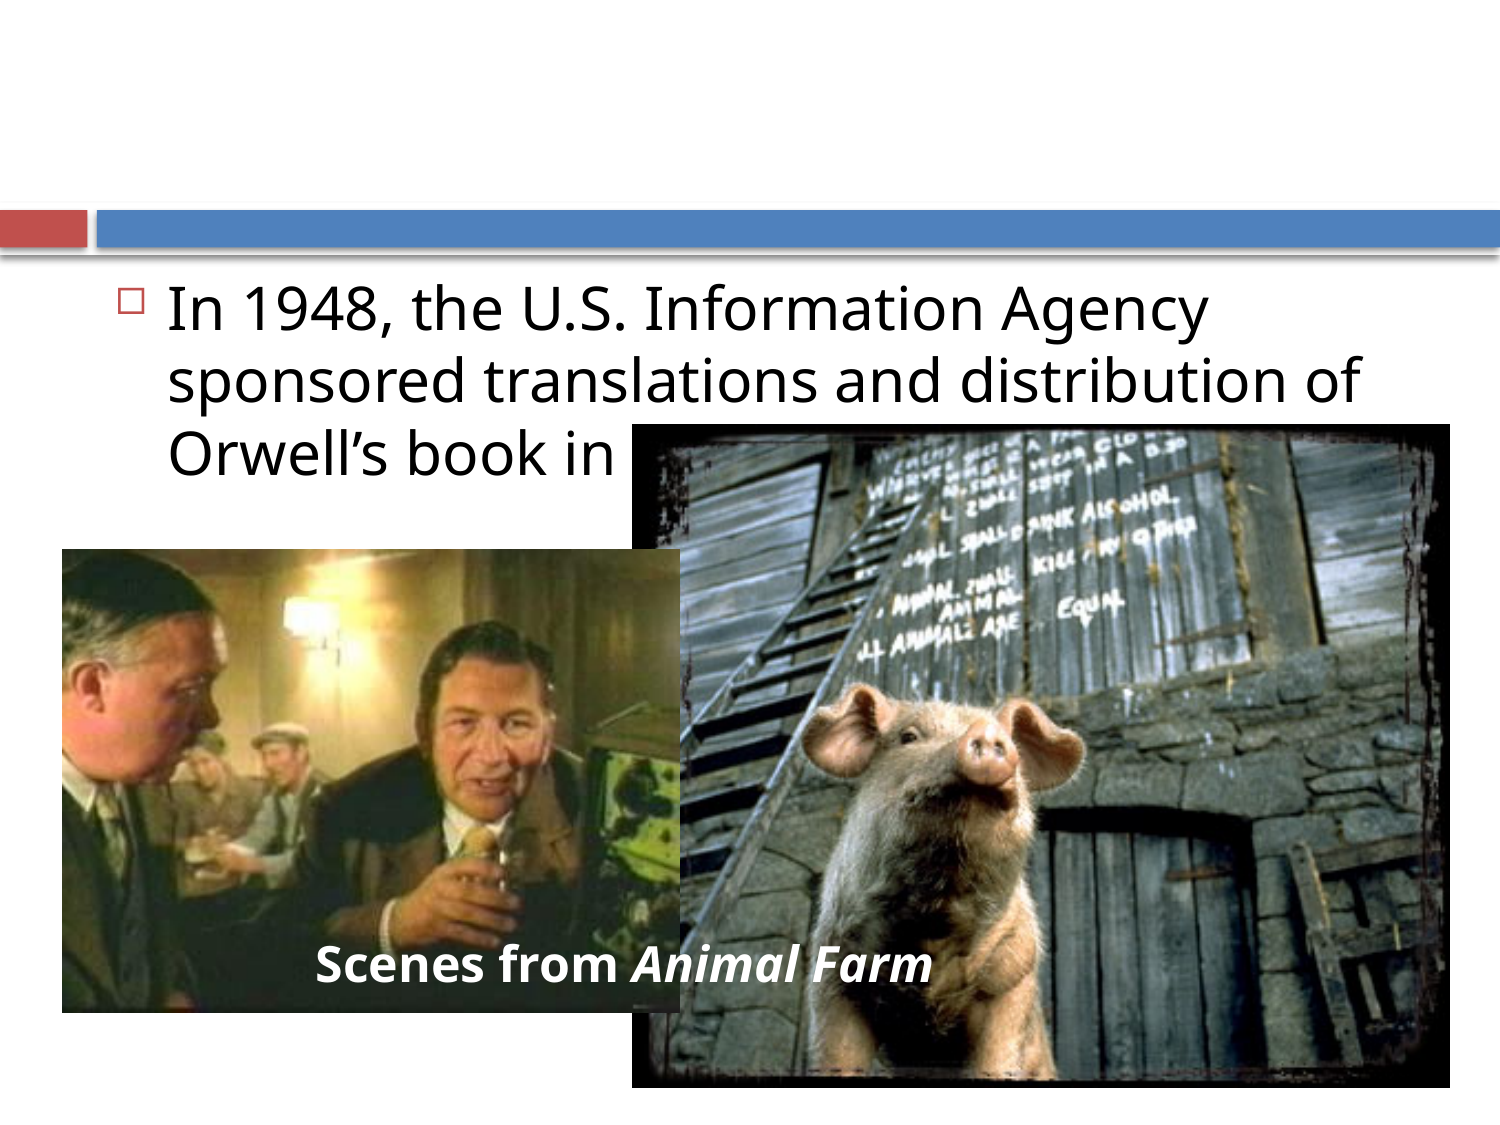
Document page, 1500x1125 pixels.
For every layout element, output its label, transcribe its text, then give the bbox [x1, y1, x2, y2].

picture [62, 424, 1451, 1088]
list In 1948, the U.S. Information Agency sponsored translations and distribution of Orwell’s book in over thirty languages. [100, 262, 1438, 548]
